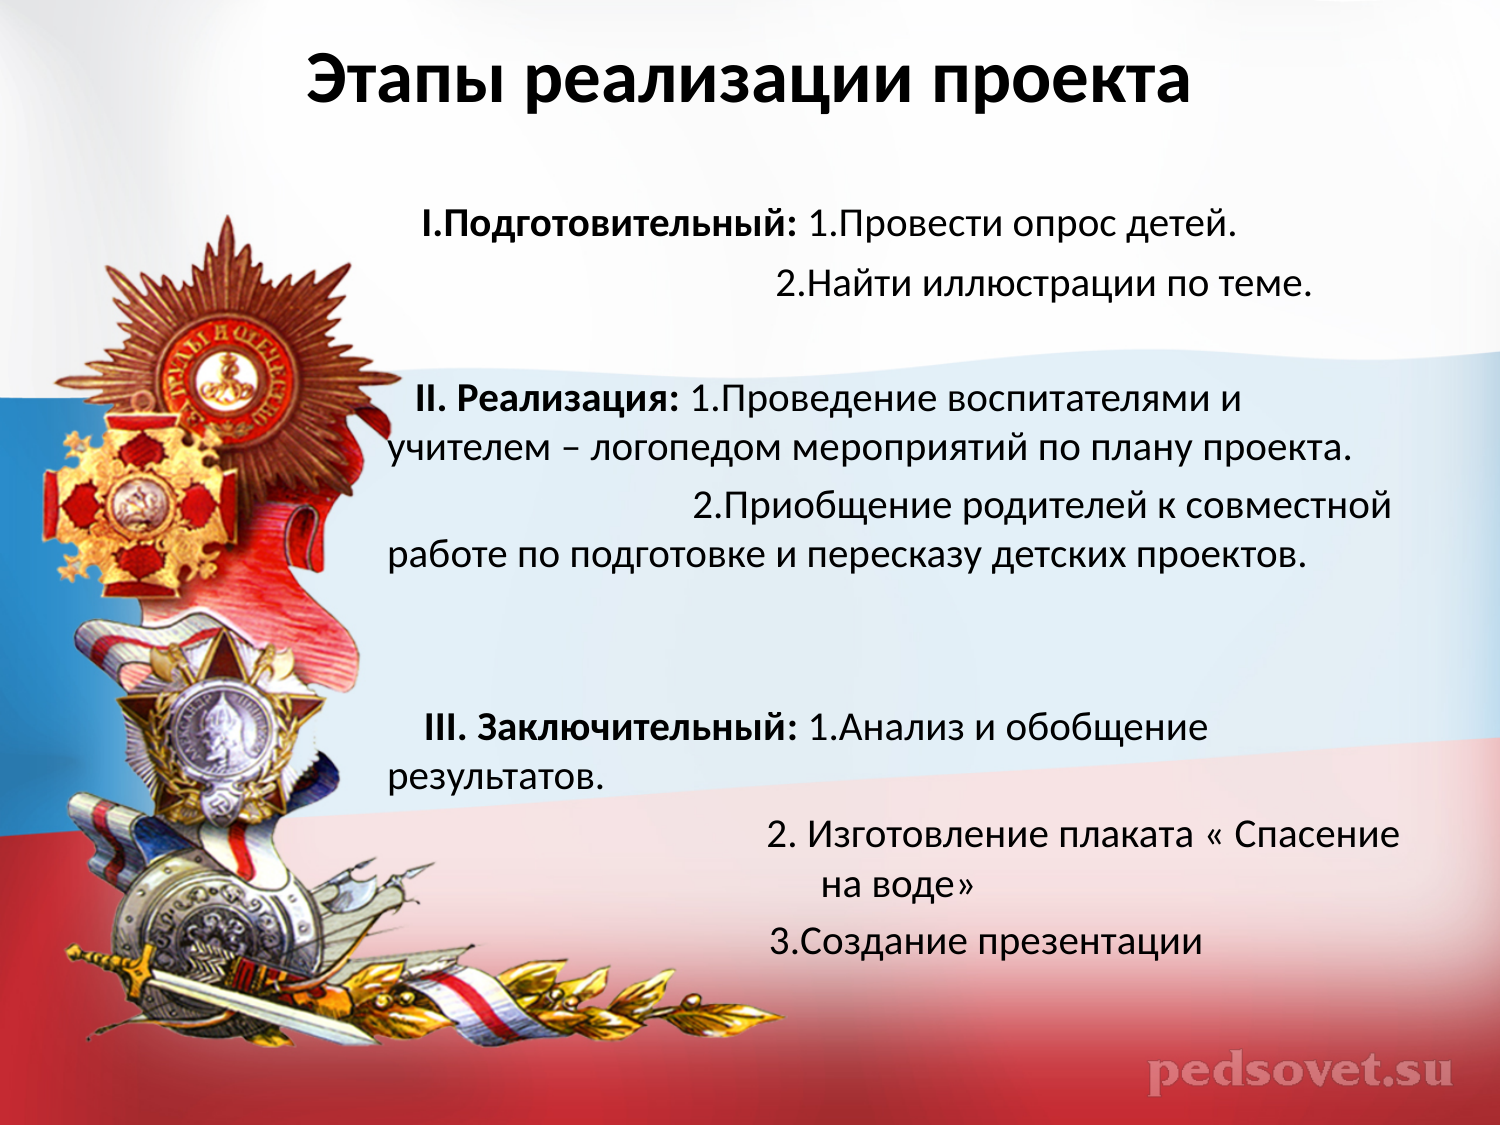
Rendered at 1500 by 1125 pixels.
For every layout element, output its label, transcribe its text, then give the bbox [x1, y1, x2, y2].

title Этапы реализации проекта [75, 19, 1425, 126]
picture [0, 0, 1500, 1125]
list I.Подготовительный: 1.Провести опрос детей. 2.Найти иллюстрации по теме. II. Реализация: 1.Проведение воспитателями и учителем – логопедом мероприятий по плану проекта. 2.Приобщение родителей к совместной работе по подготовке и пересказу детских проектов. III. Заключительный: 1.Анализ и обобщение результатов. 2. Изготовление плаката « Cпасение на воде» 3.Создание презентации [371, 178, 1425, 1002]
